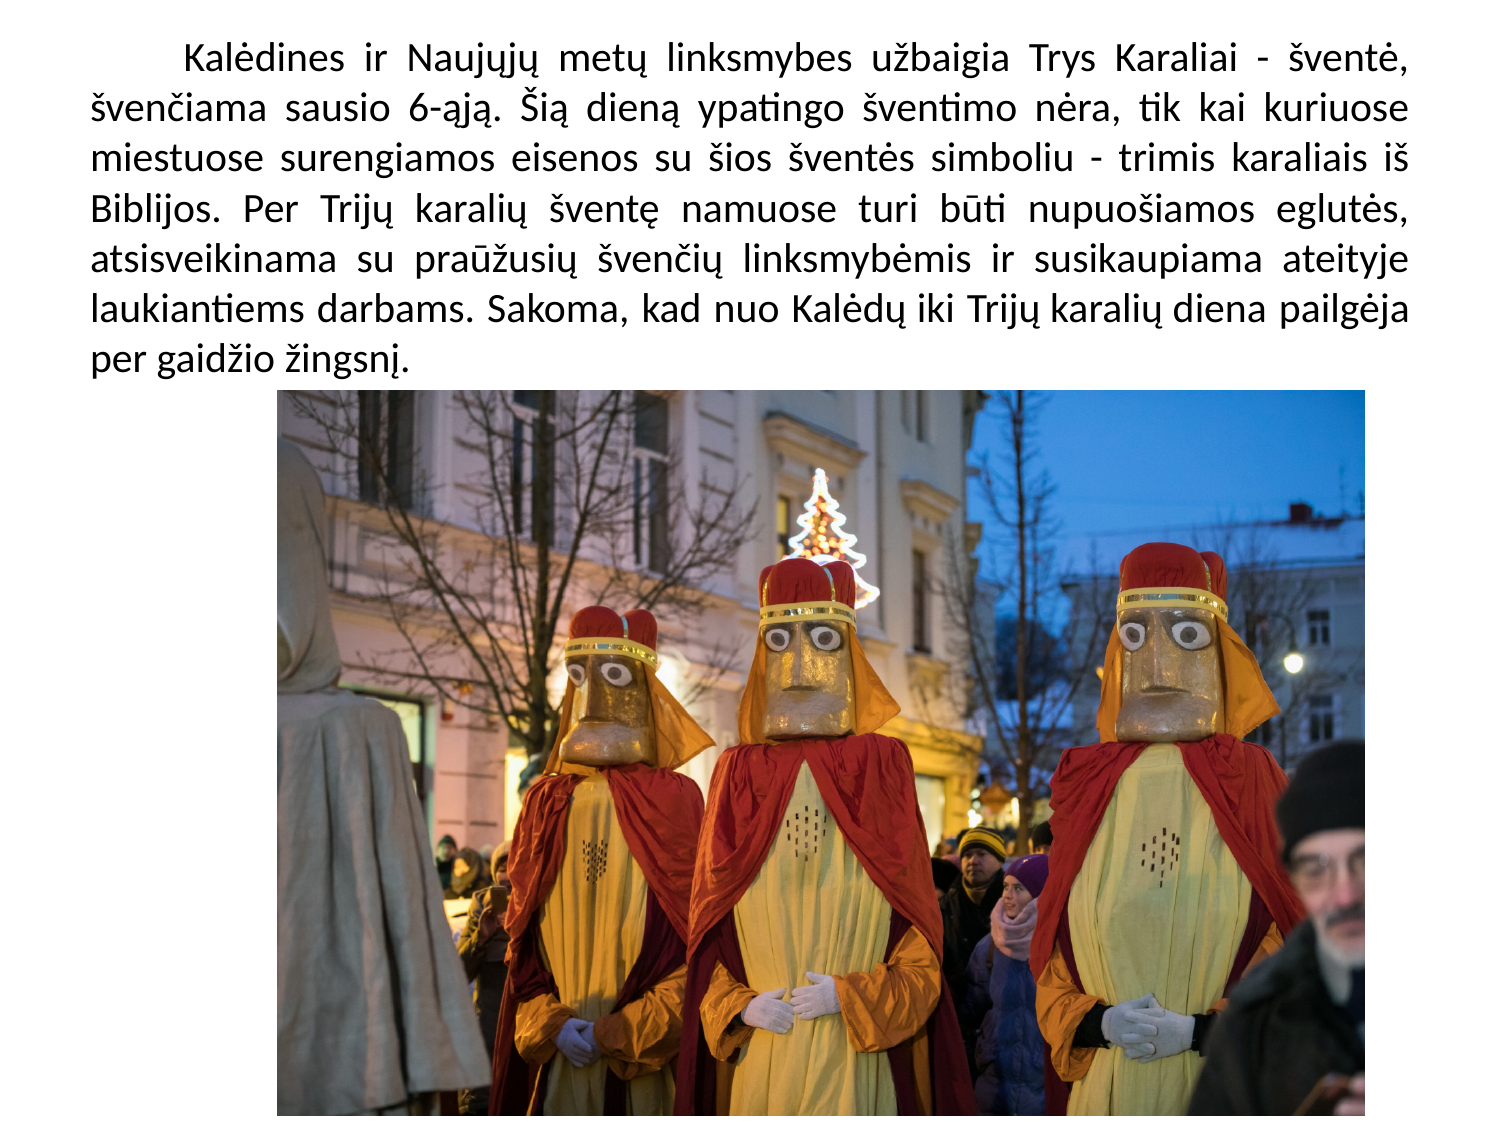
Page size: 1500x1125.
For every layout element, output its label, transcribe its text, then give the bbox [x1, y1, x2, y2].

title Kalėdines ir Naujųjų metų linksmybes užbaigia Trys Karaliai - šventė, švenčiama sausio 6-ąją. Šią dieną ypatingo šventimo nėra, tik kai kuriuose miestuose surengiamos eisenos su šios šventės simboliu - trimis karaliais iš Biblijos. Per Trijų karalių šventę namuose turi būti nupuošiamos eglutės, atsisveikinama su praūžusių švenčių linksmybėmis ir susikaupiama ateityje laukiantiems darbams. Sakoma, kad nuo Kalėdų iki Trijų karalių diena pailgėja per gaidžio žingsnį. [75, 45, 1425, 366]
picture [277, 390, 1365, 1116]
